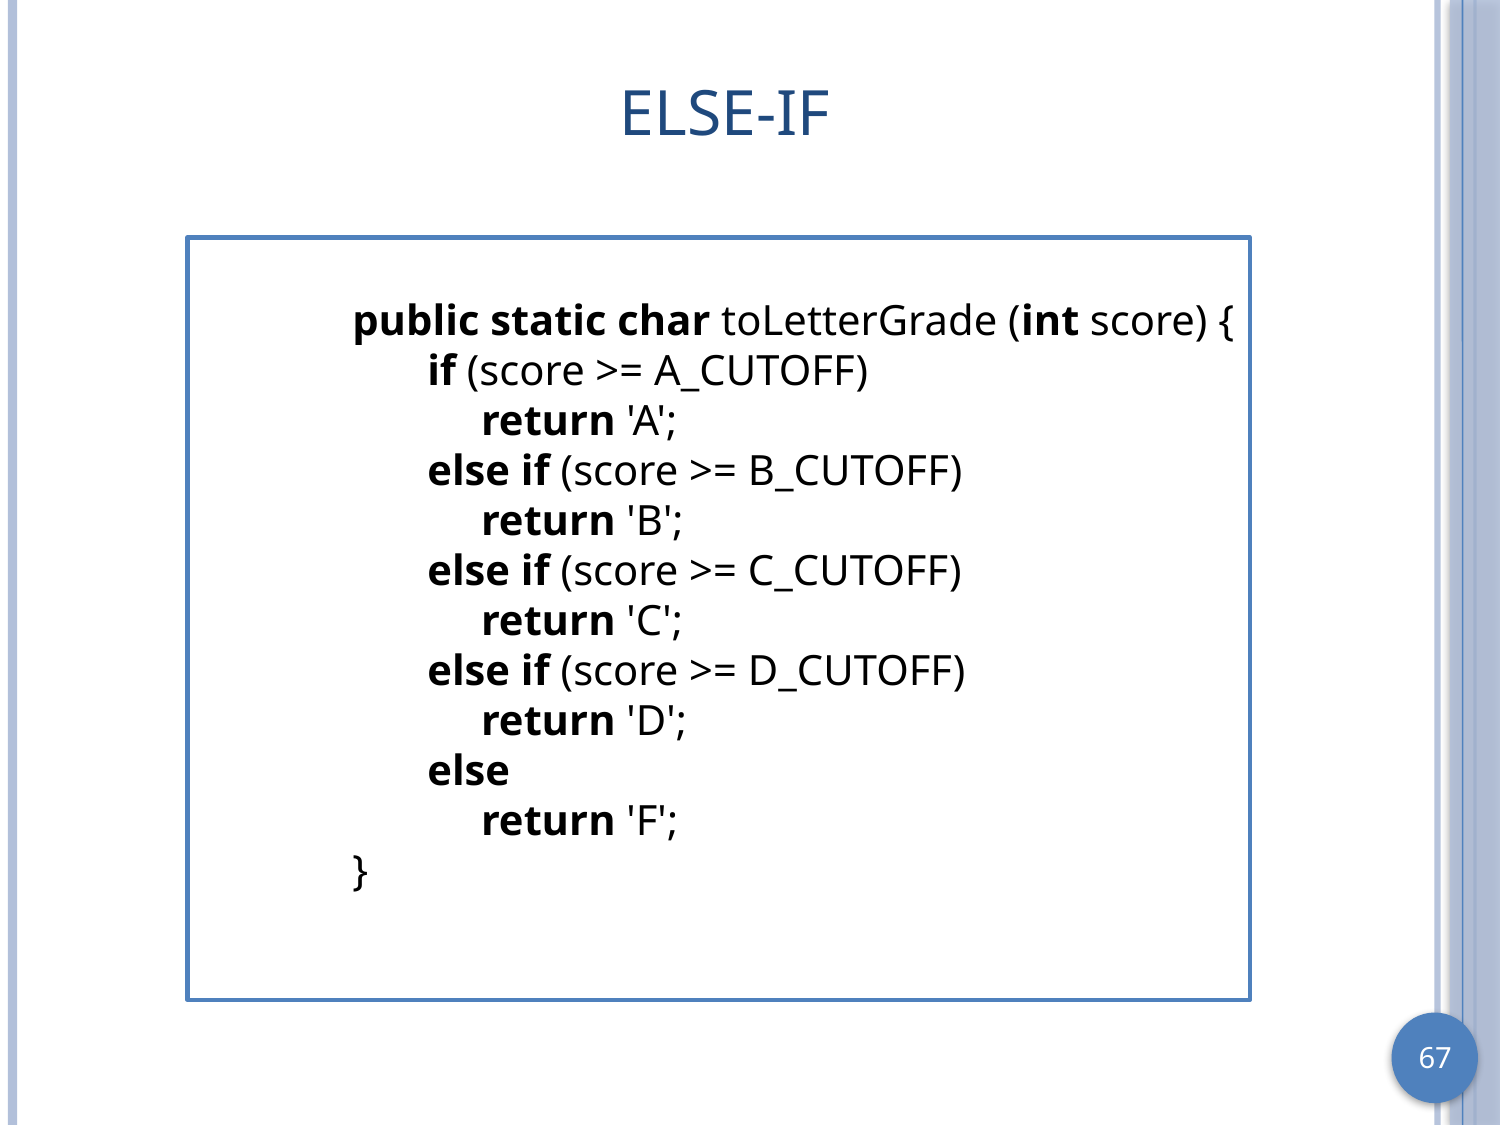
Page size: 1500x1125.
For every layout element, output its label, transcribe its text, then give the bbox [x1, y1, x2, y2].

title Else-If [75, 45, 1375, 175]
text_box public static char toLetterGrade (int score) { if (score >= A_CUTOFF) return 'A'; else if (score >= B_CUTOFF) return 'B'; else if (score >= C_CUTOFF) return 'C'; else if (score >= D_CUTOFF) return 'D'; else return 'F'; } [185, 235, 1252, 1002]
